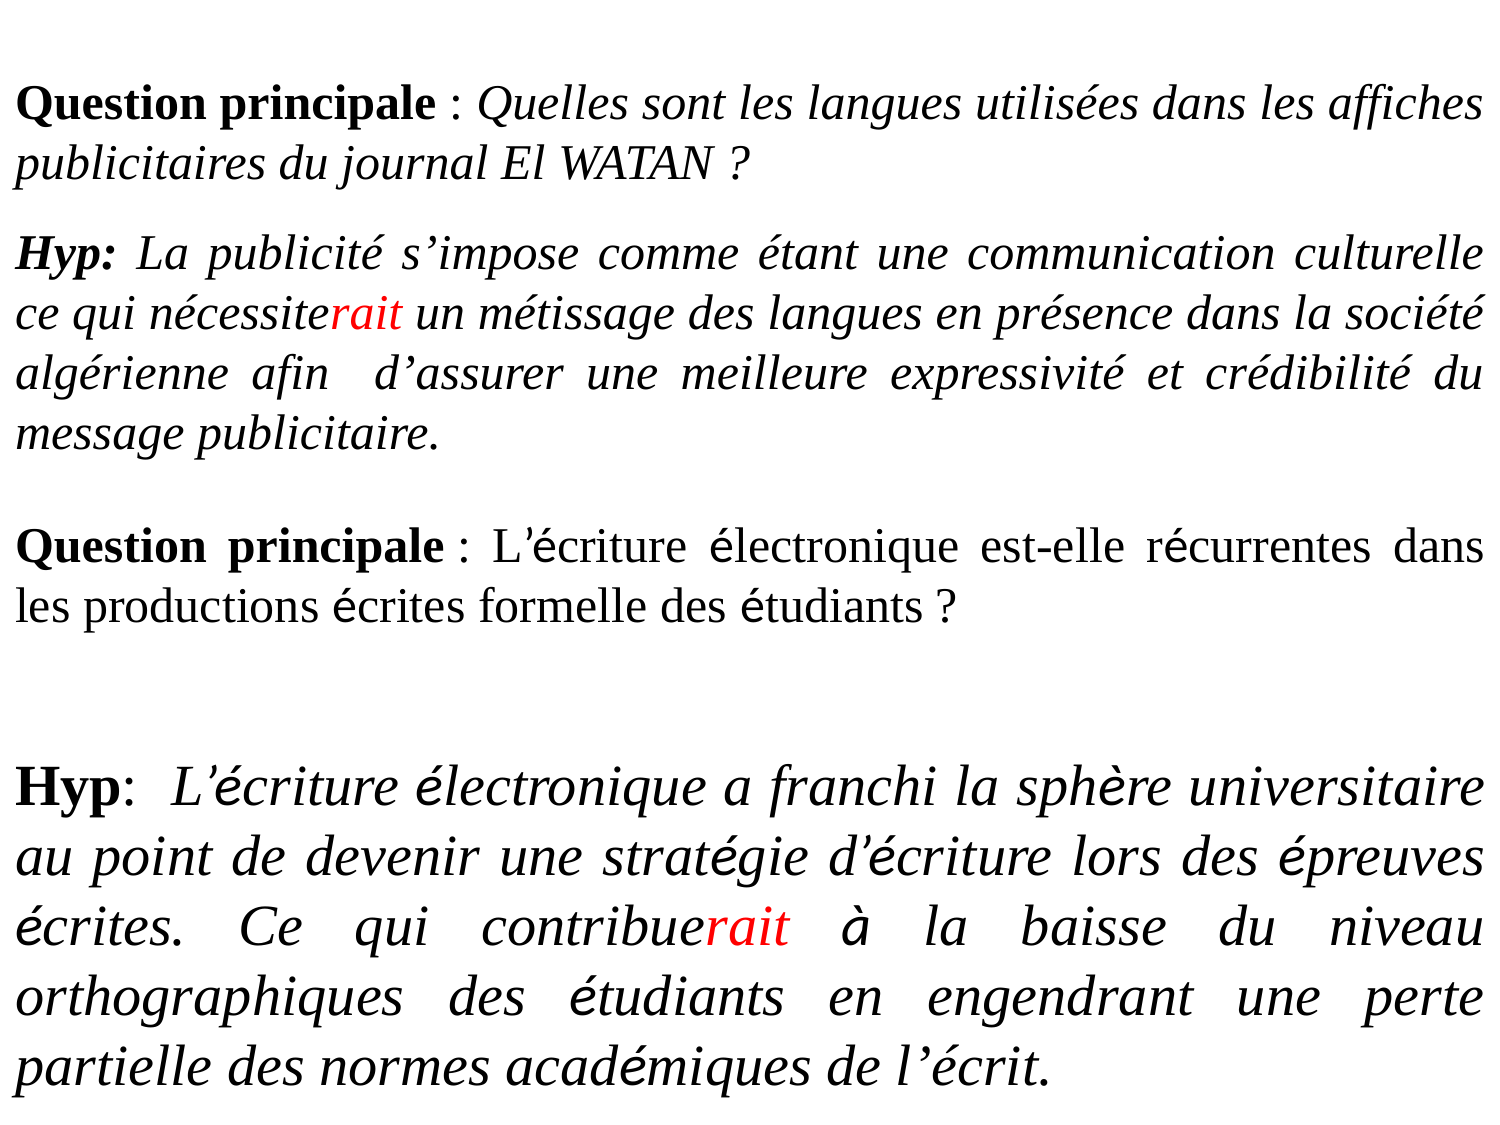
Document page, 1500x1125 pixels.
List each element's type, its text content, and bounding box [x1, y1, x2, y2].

text_box Question principale : L’écriture électronique est-elle récurrentes dans les productions écrites formelle des étudiants ? [0, 504, 1500, 685]
text_box Question principale : Quelles sont les langues utilisées dans les affiches publicitaires du journal El WATAN ? Hyp: La publicité s’impose comme étant une communication culturelle ce qui nécessiterait un métissage des langues en présence dans la société algérienne afin d’assurer une meilleure expressivité et crédibilité du message publicitaire. [0, 2, 1500, 468]
text_box Hyp: L’écriture électronique a franchi la sphère universitaire au point de devenir une stratégie d’écriture lors des épreuves écrites. Ce qui contribuerait à la baisse du niveau orthographiques des étudiants en engendrant une perte partielle des normes académiques de l’écrit. [0, 740, 1500, 1105]
